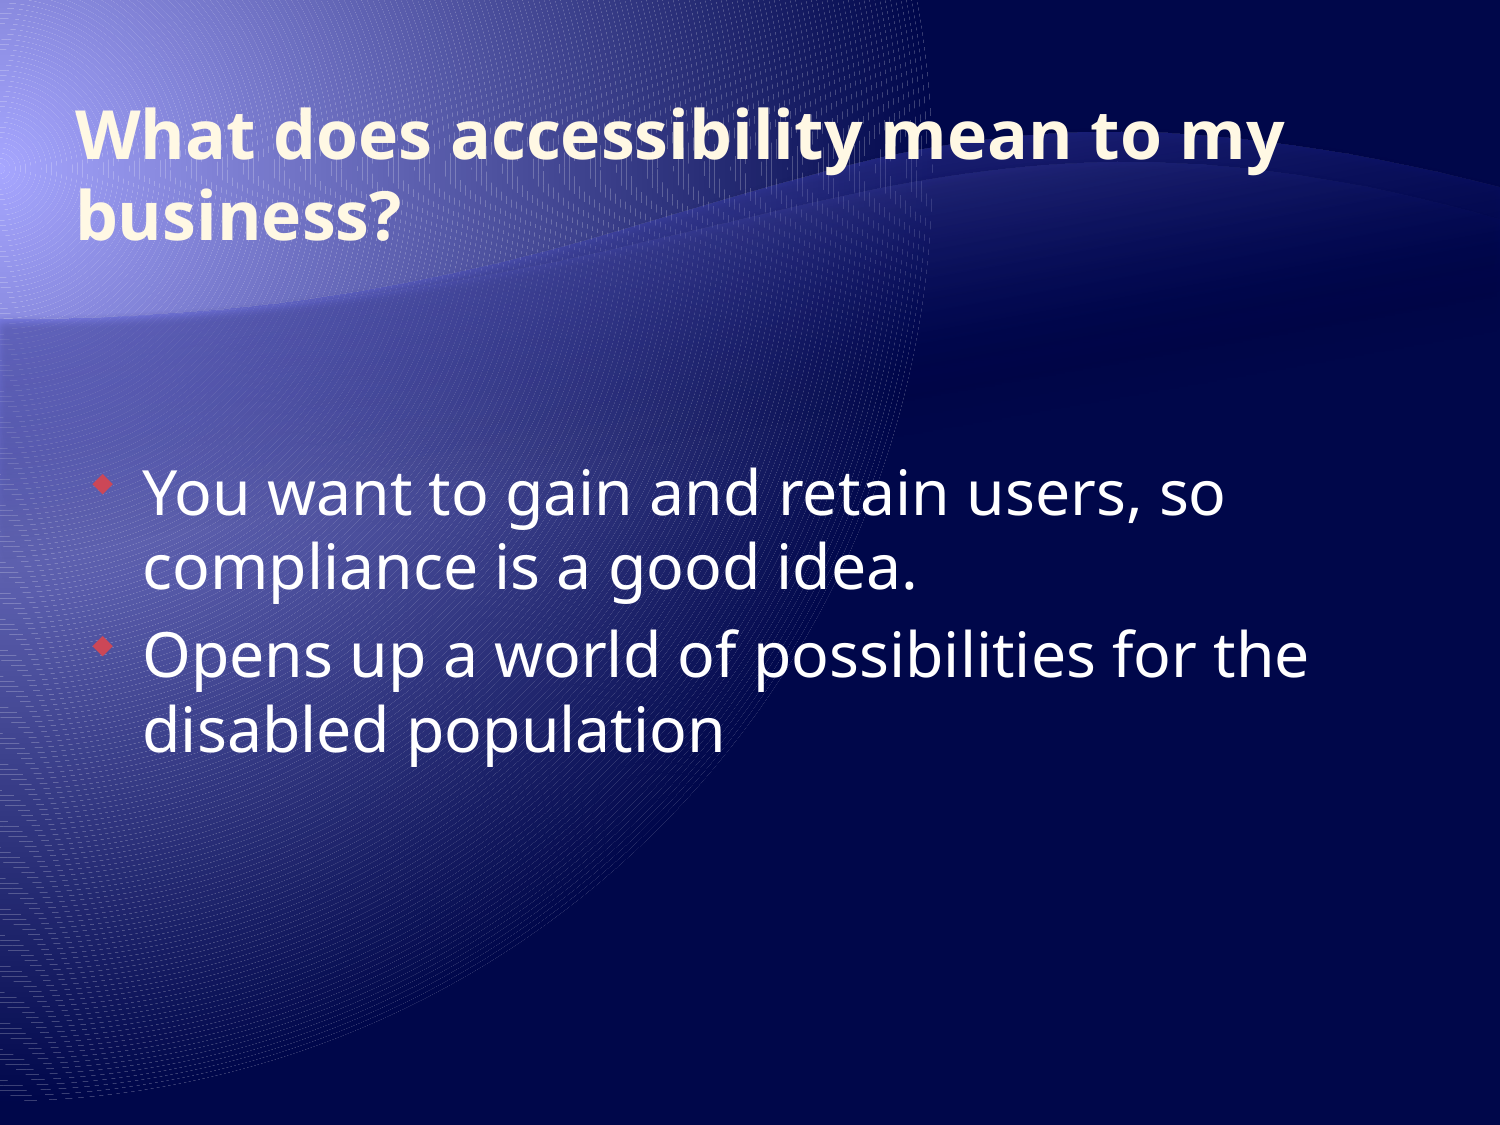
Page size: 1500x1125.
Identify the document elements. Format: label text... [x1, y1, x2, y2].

list You want to gain and retain users, so compliance is a good idea. Opens up a world of possibilities for the disabled population [75, 357, 1425, 1033]
title What does accessibility mean to my business? [75, 87, 1425, 338]
